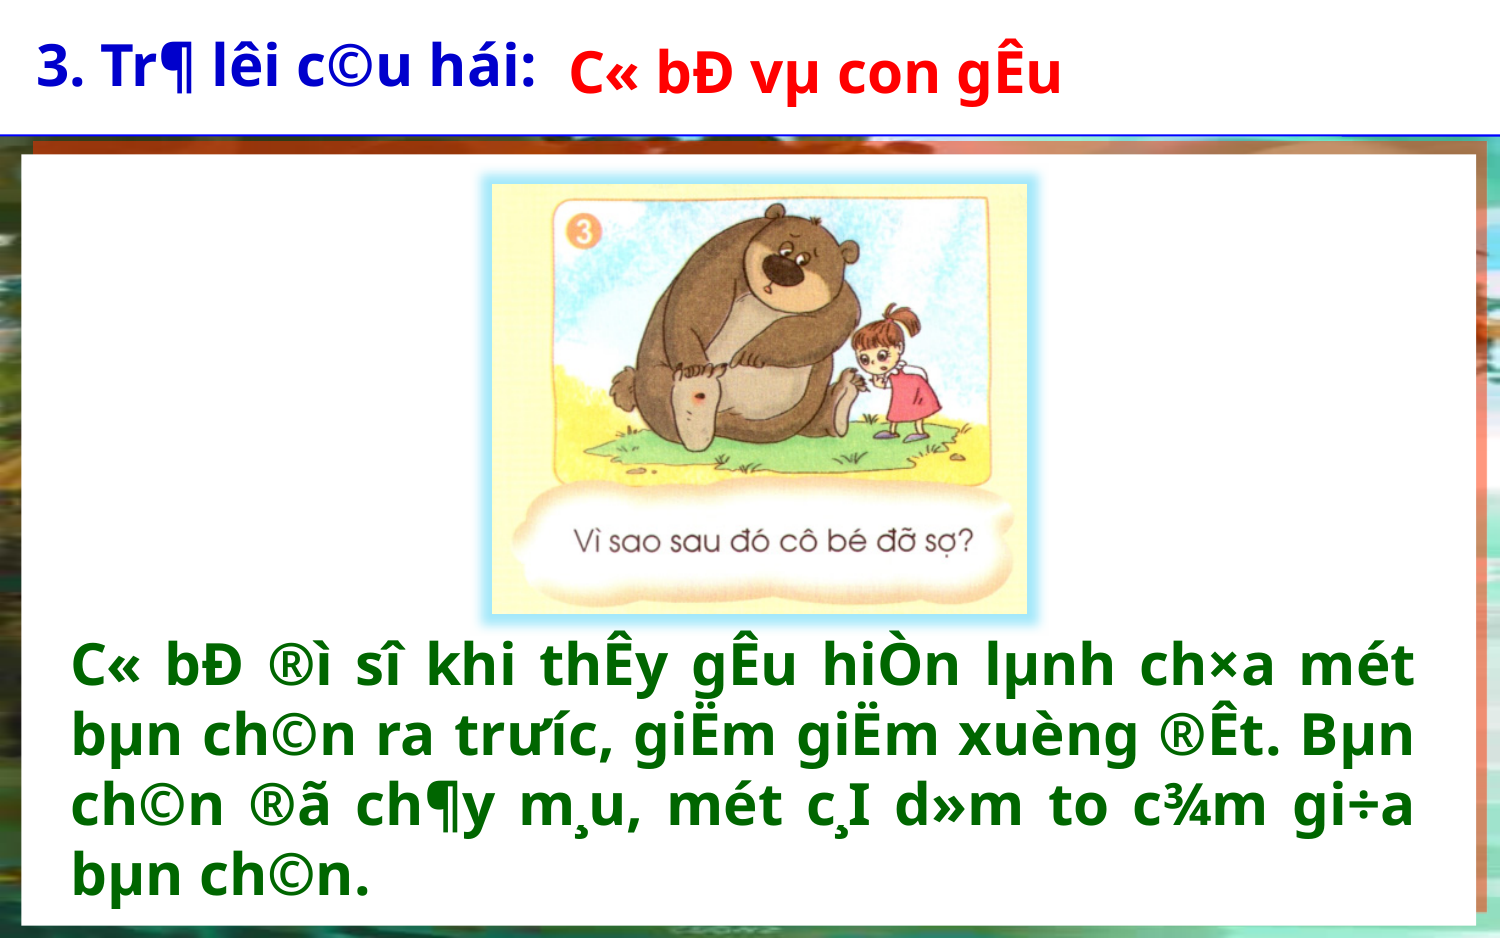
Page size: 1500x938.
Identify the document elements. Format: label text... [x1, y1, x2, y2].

picture [0, 135, 1500, 938]
text_box C« bÐ vµ con gÊu [553, 28, 1080, 113]
text_box 3. Tr¶ lêi c©u hái: [21, 21, 684, 106]
